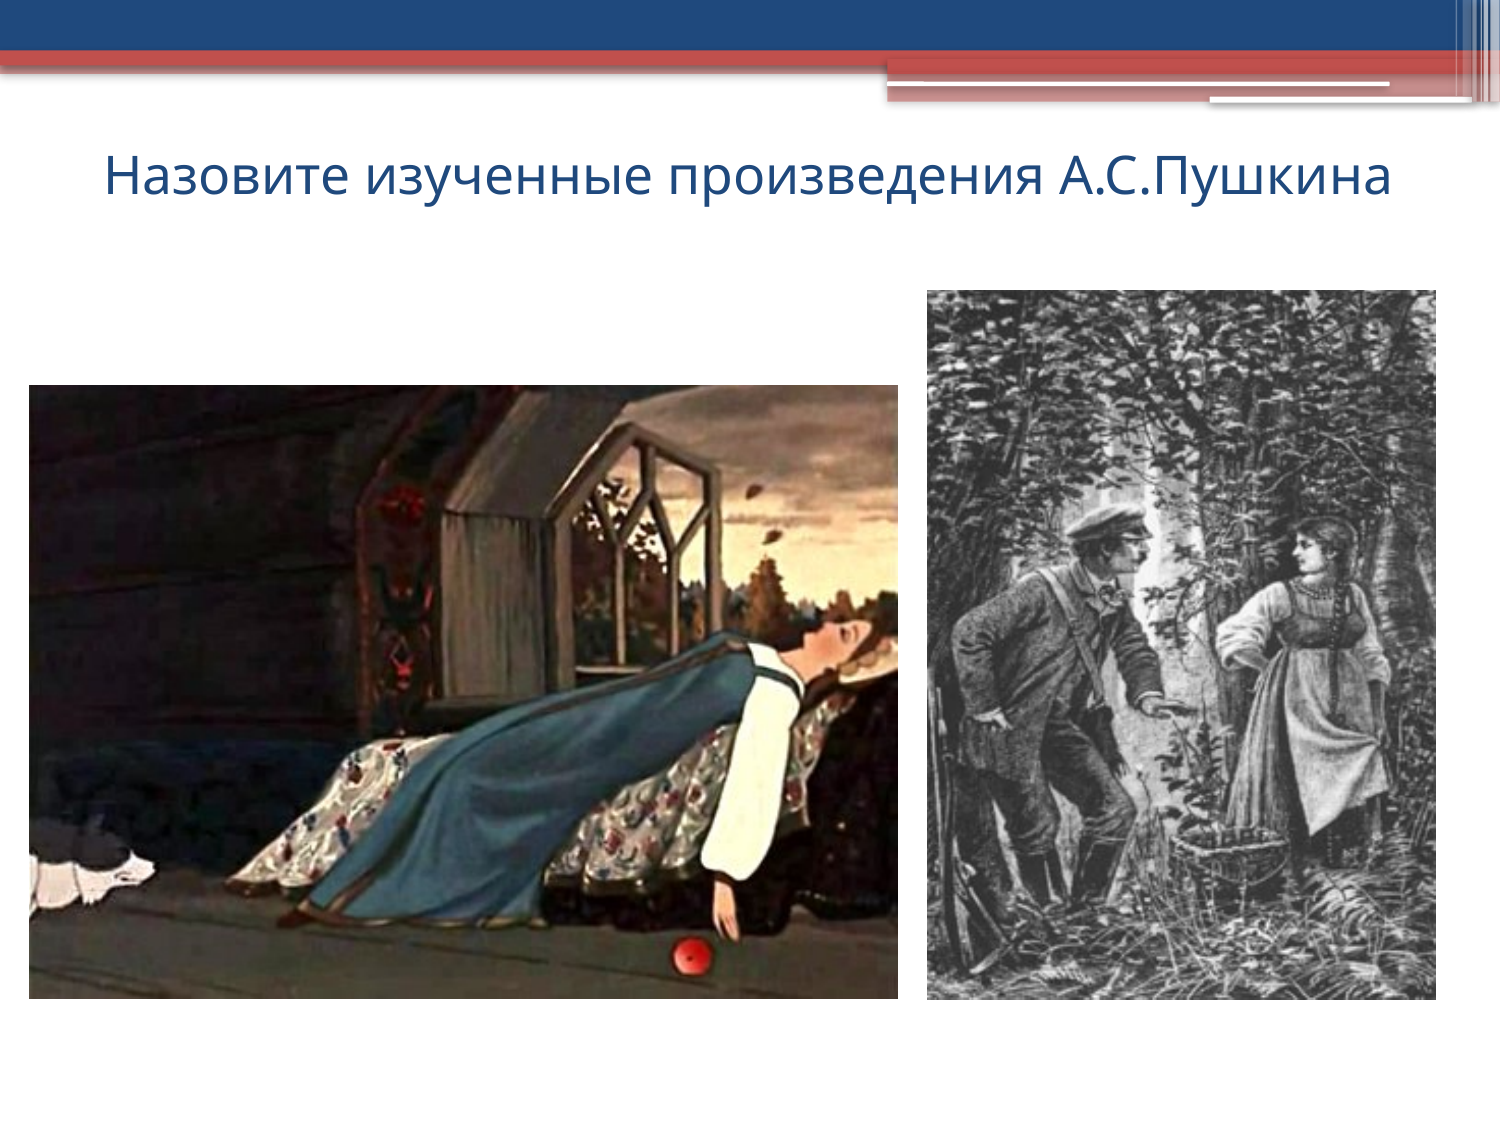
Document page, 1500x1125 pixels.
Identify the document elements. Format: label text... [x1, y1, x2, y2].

picture [926, 290, 1436, 1000]
title Назовите изученные произведения А.С.Пушкина [88, 113, 1425, 233]
picture [29, 385, 898, 999]
